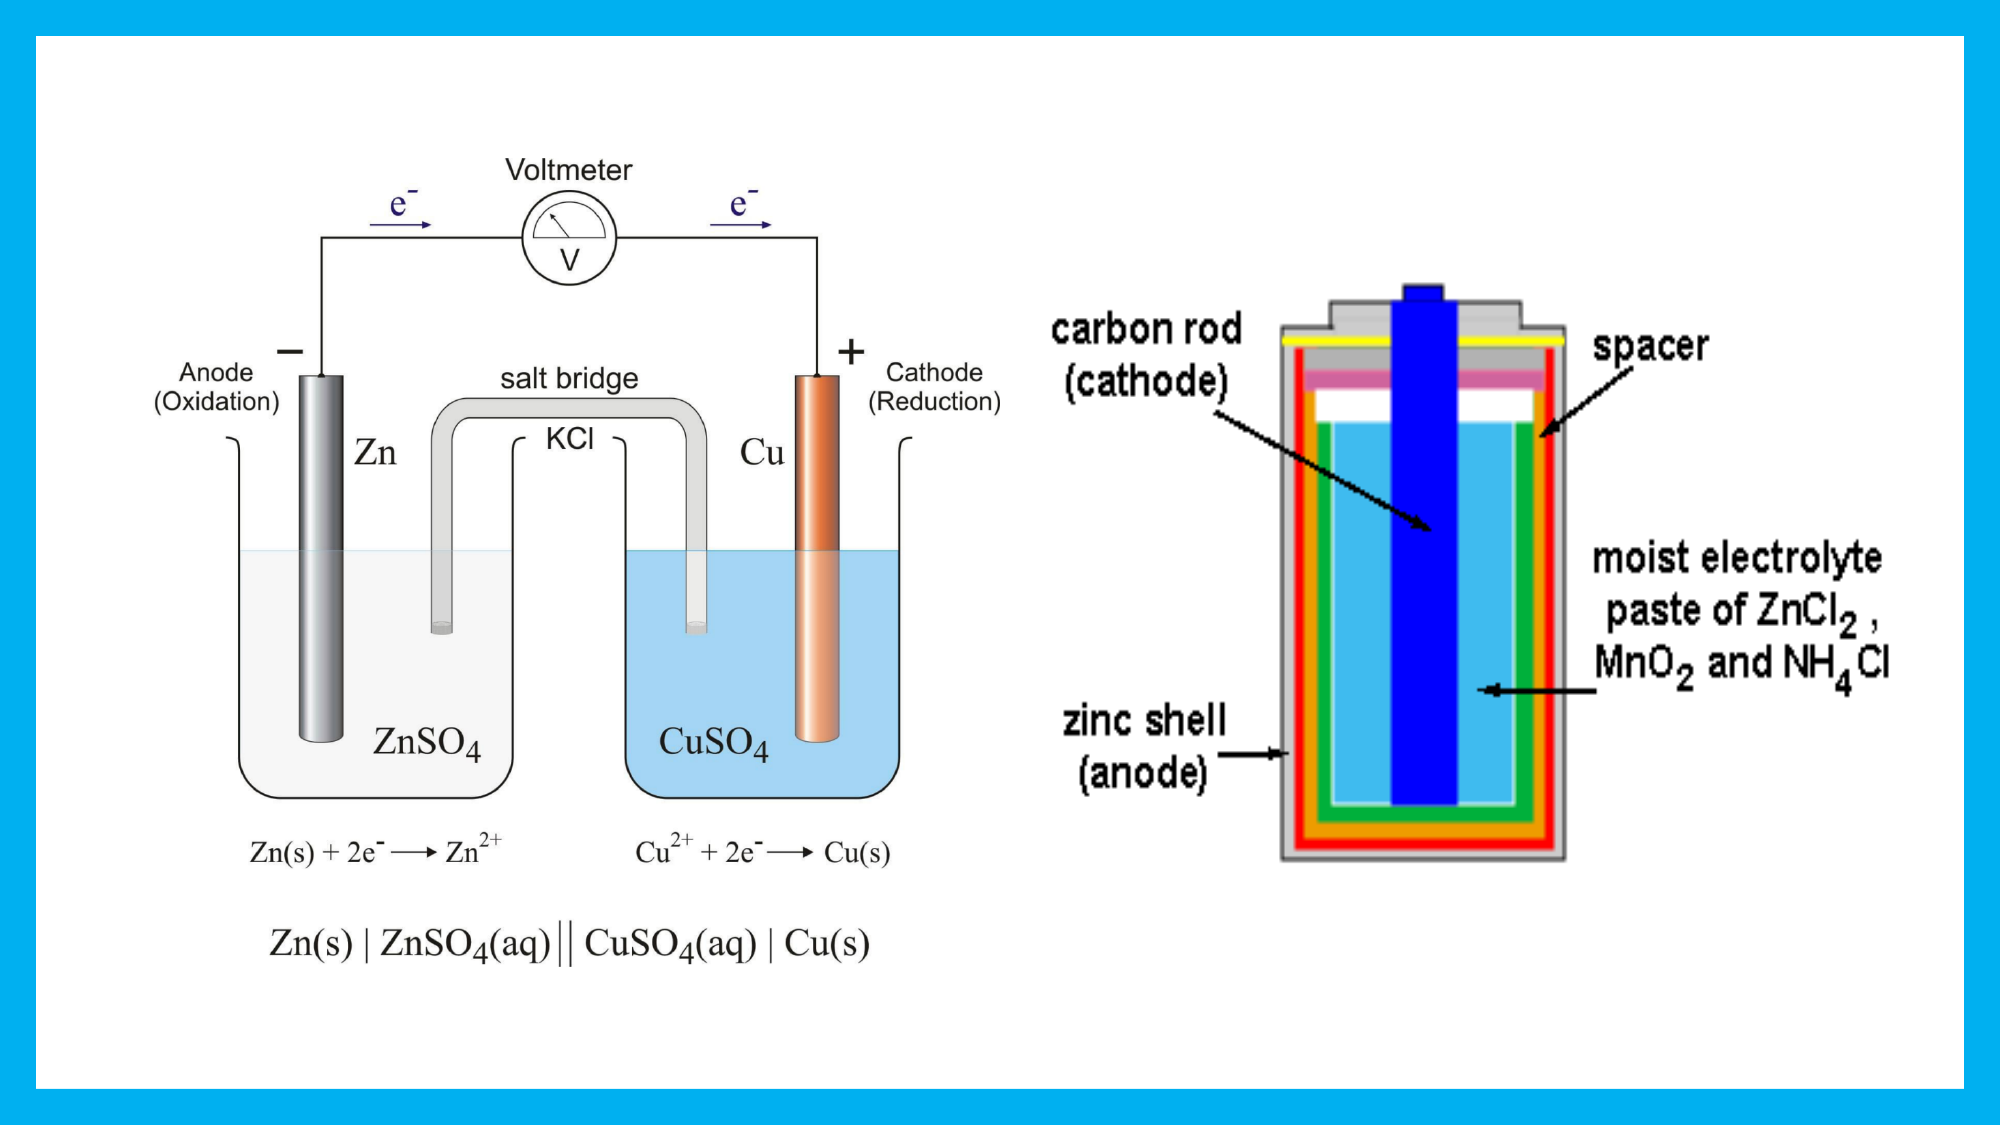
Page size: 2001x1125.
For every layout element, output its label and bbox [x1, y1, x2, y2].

picture [1037, 237, 1905, 888]
picture [152, 158, 1001, 967]
text_box [0, 0, 2000, 1125]
